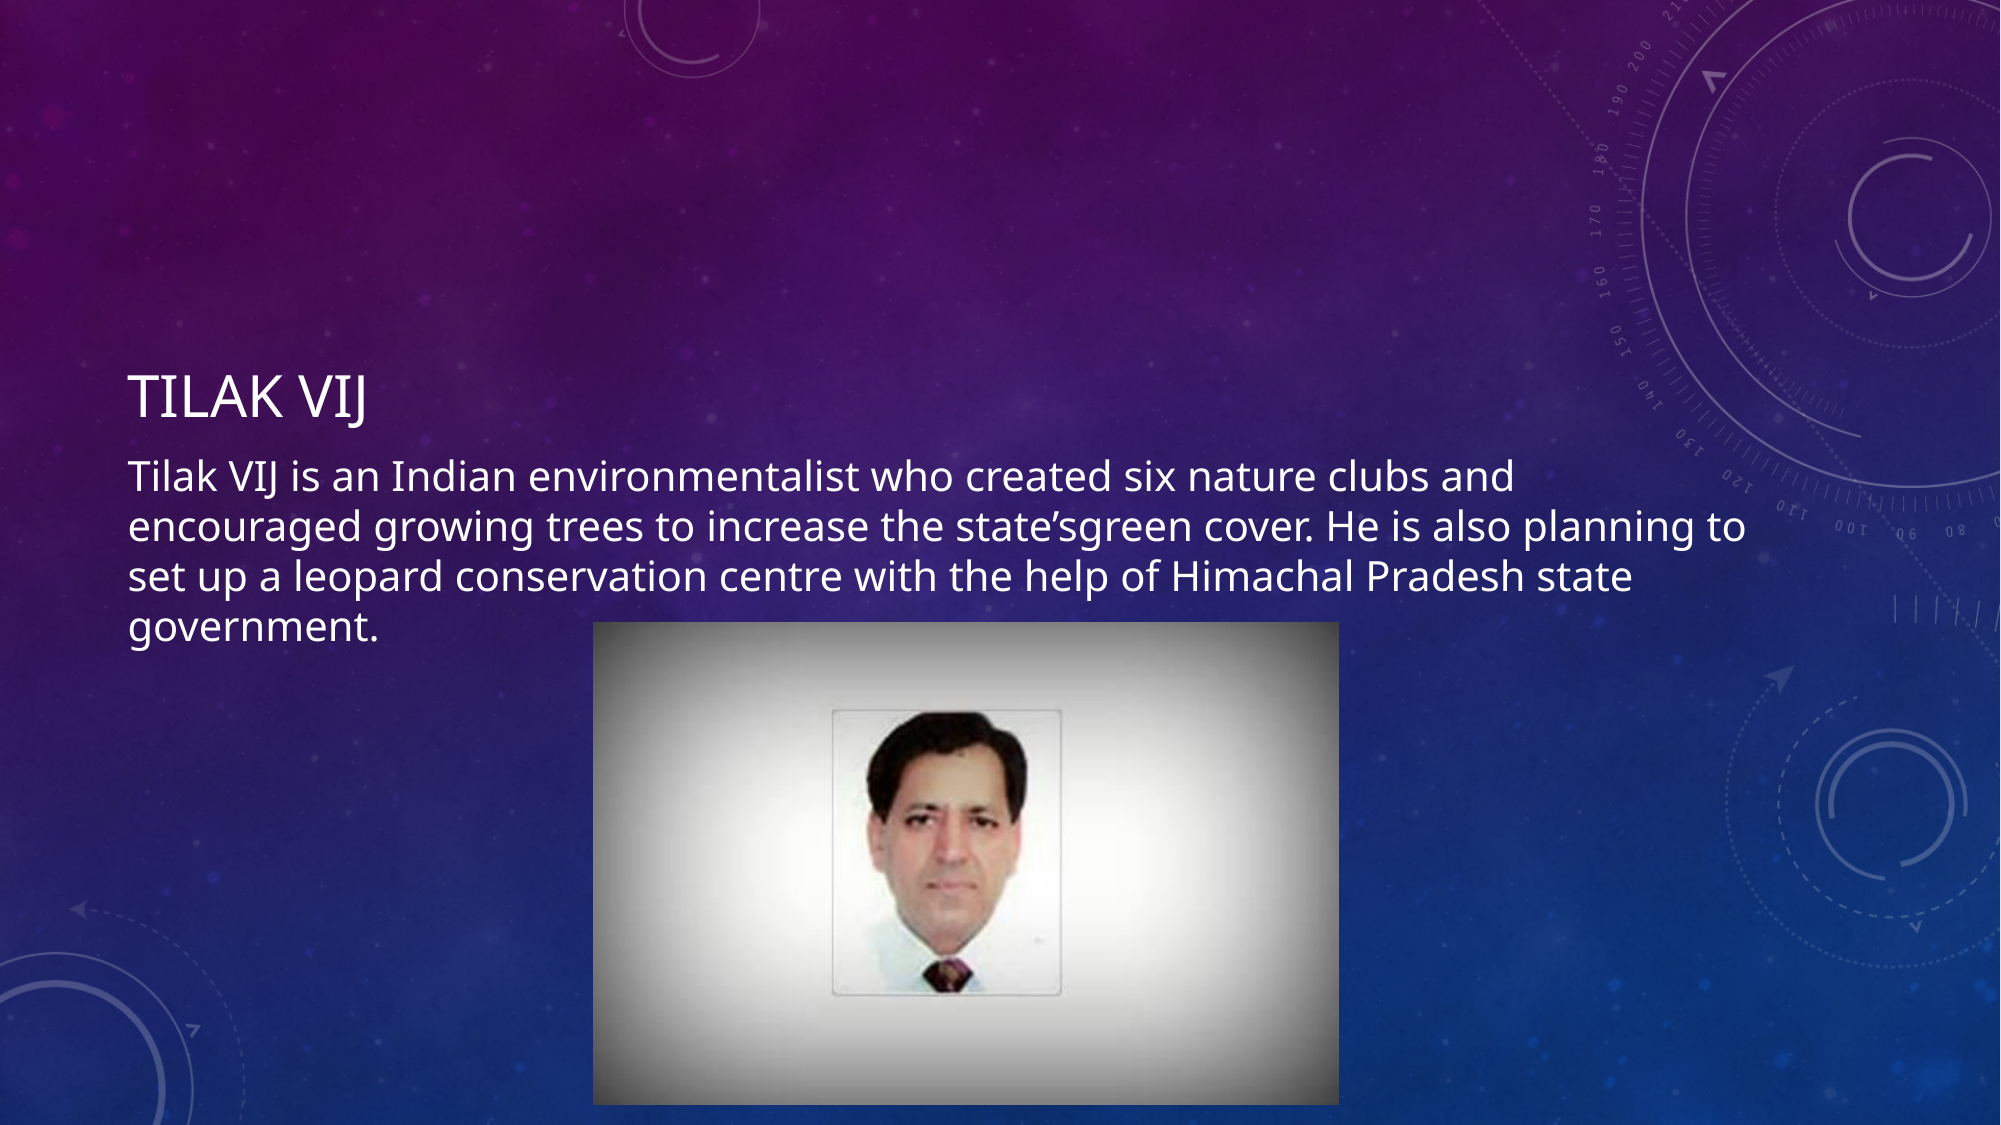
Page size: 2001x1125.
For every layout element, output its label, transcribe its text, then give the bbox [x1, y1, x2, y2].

picture [0, 0, 2001, 1125]
list TILAK VIJ Tilak VIJ is an Indian environmentalist who created six nature clubs and encouraged growing trees to increase the state’sgreen cover. He is also planning to set up a leopard conservation centre with the help of Himachal Pradesh state government. [112, 351, 1775, 950]
